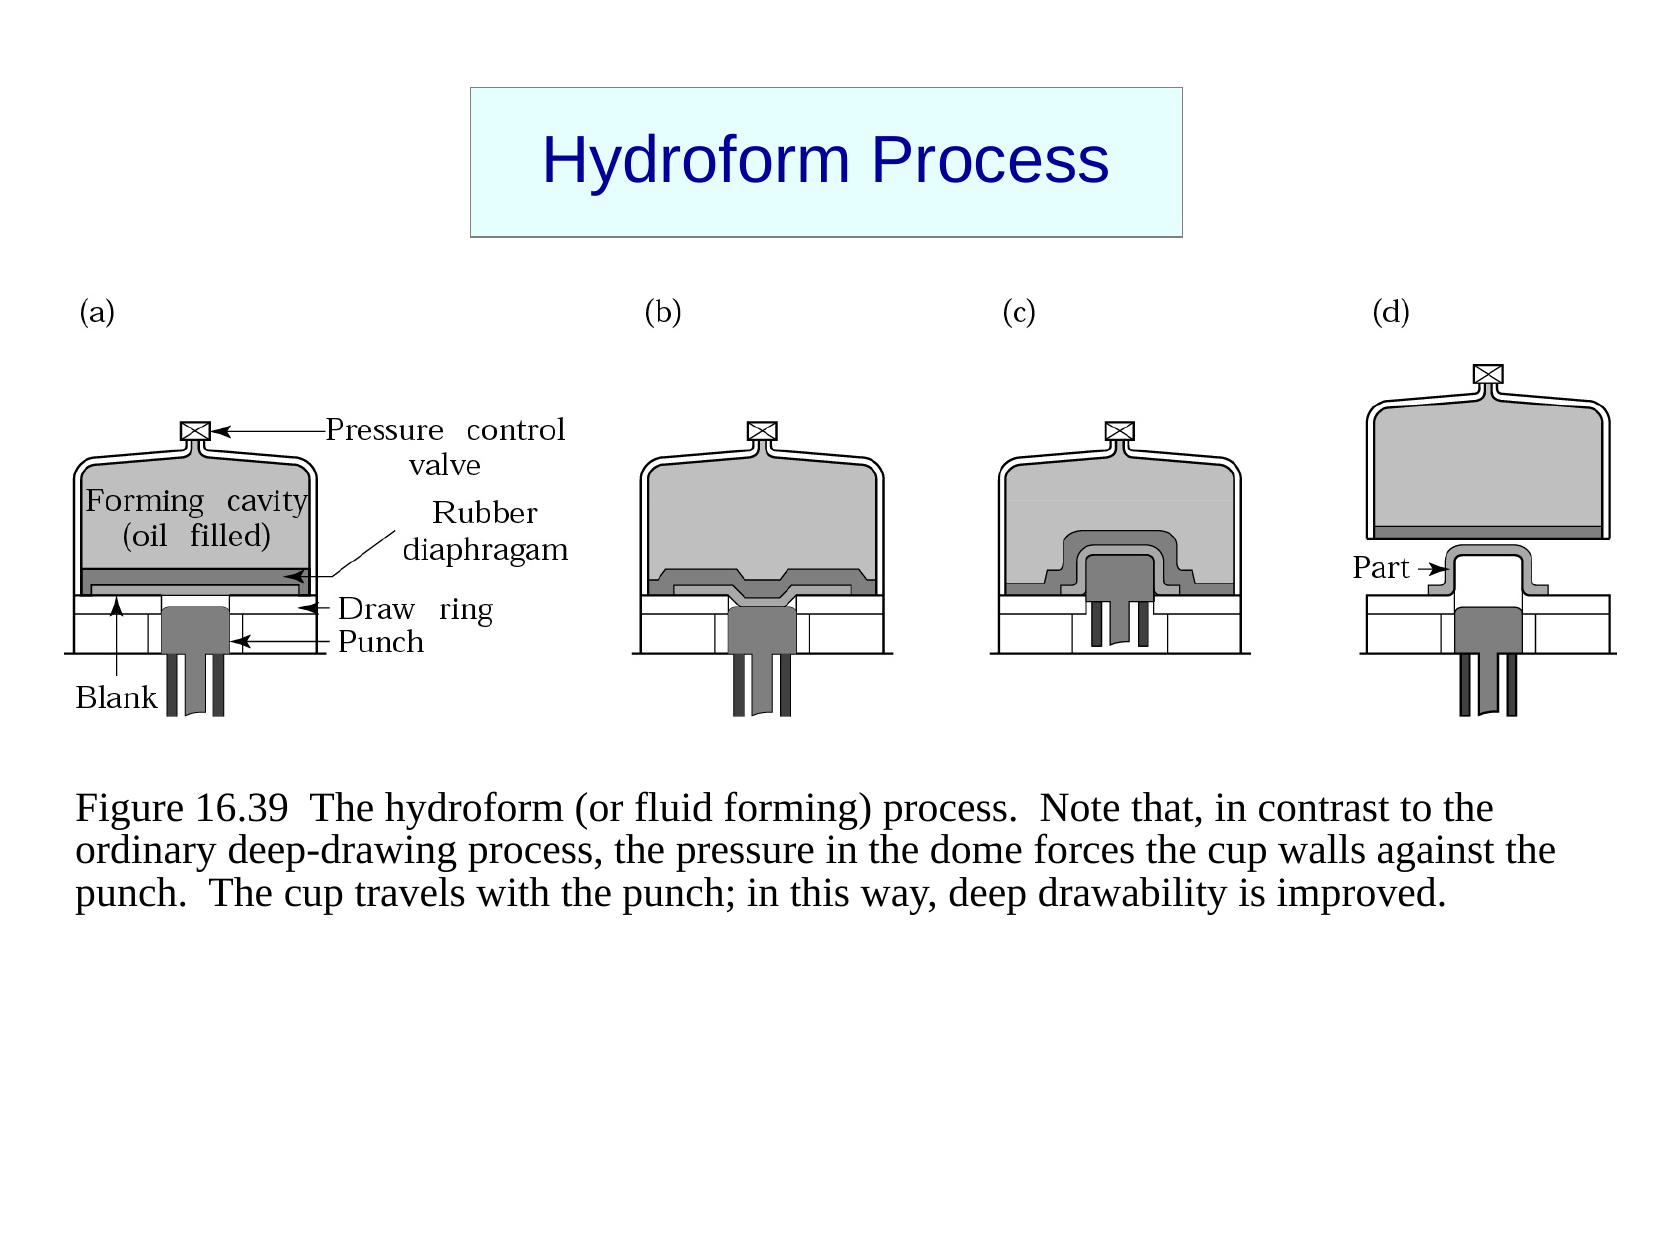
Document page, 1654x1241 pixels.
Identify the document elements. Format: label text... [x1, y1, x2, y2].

text_box Figure 16.39 The hydroform (or fluid forming) process. Note that, in contrast to the ordinary deep-drawing process, the pressure in the dome forces the cup walls against the punch. The cup travels with the punch; in this way, deep drawability is improved. [75, 787, 1590, 983]
picture [63, 294, 1617, 717]
title Hydroform Process [470, 87, 1183, 238]
